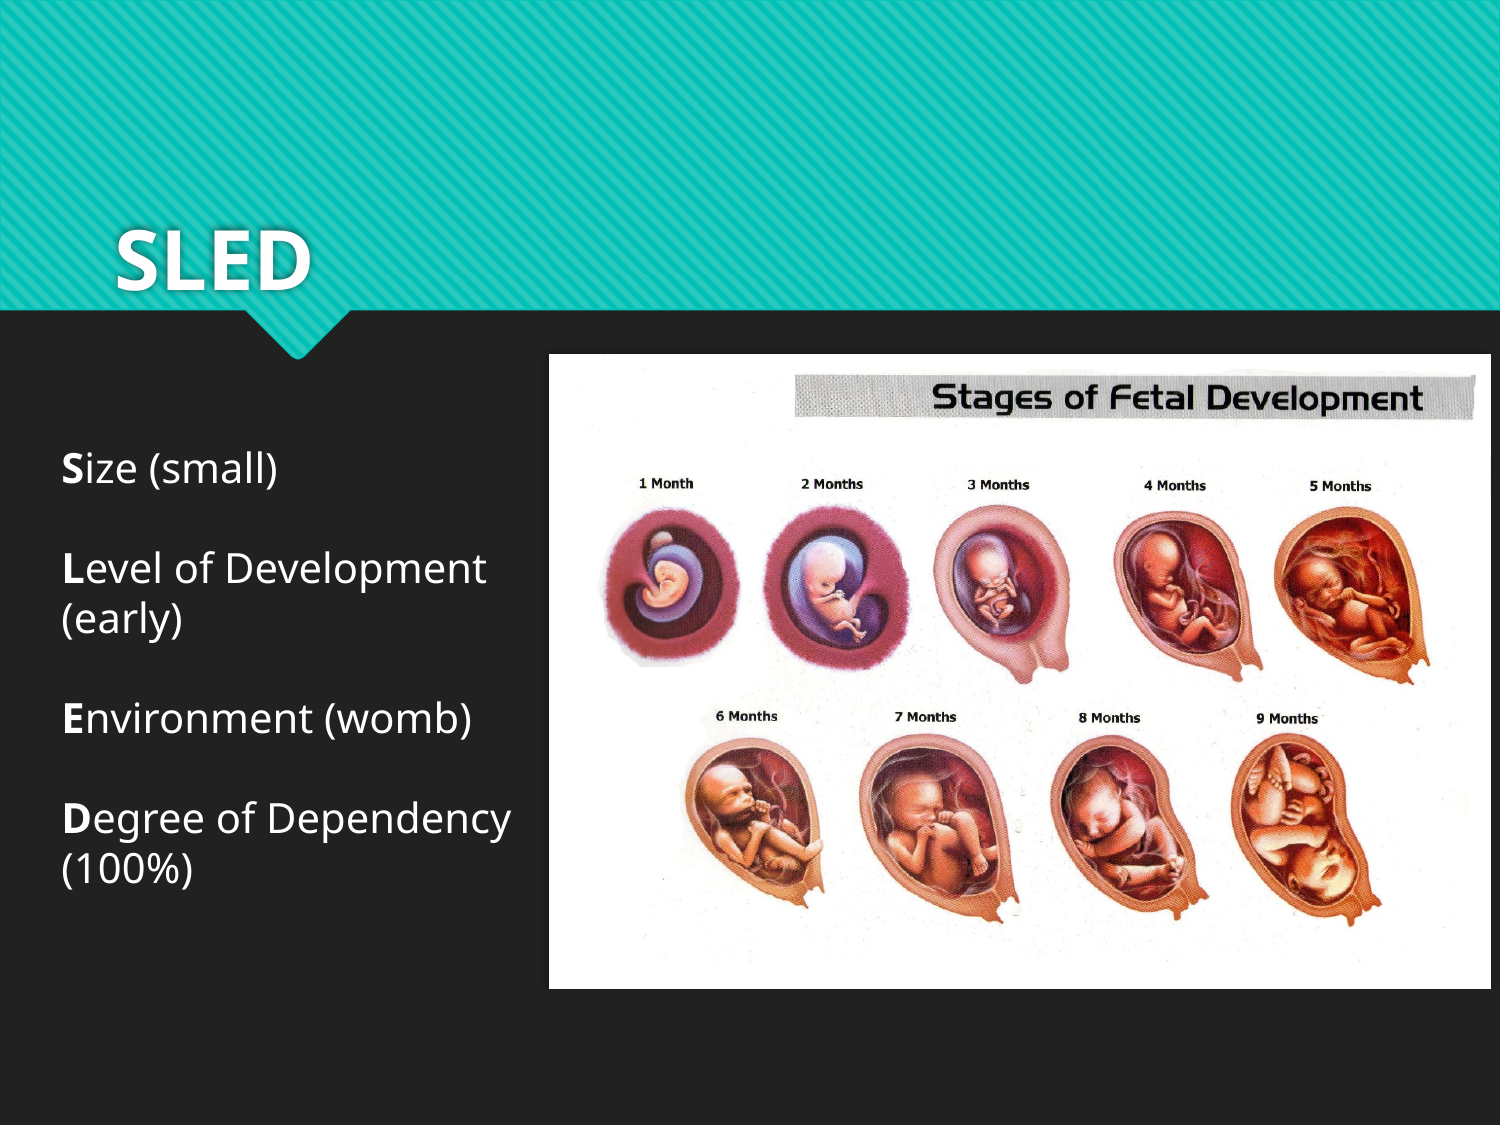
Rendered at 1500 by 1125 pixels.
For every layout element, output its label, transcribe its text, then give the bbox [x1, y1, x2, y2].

text_box Size (small) Level of Development (early) Environment (womb) Degree of Dependency (100%) [46, 434, 630, 1001]
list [548, 354, 1491, 989]
title SLED [99, 195, 1401, 315]
